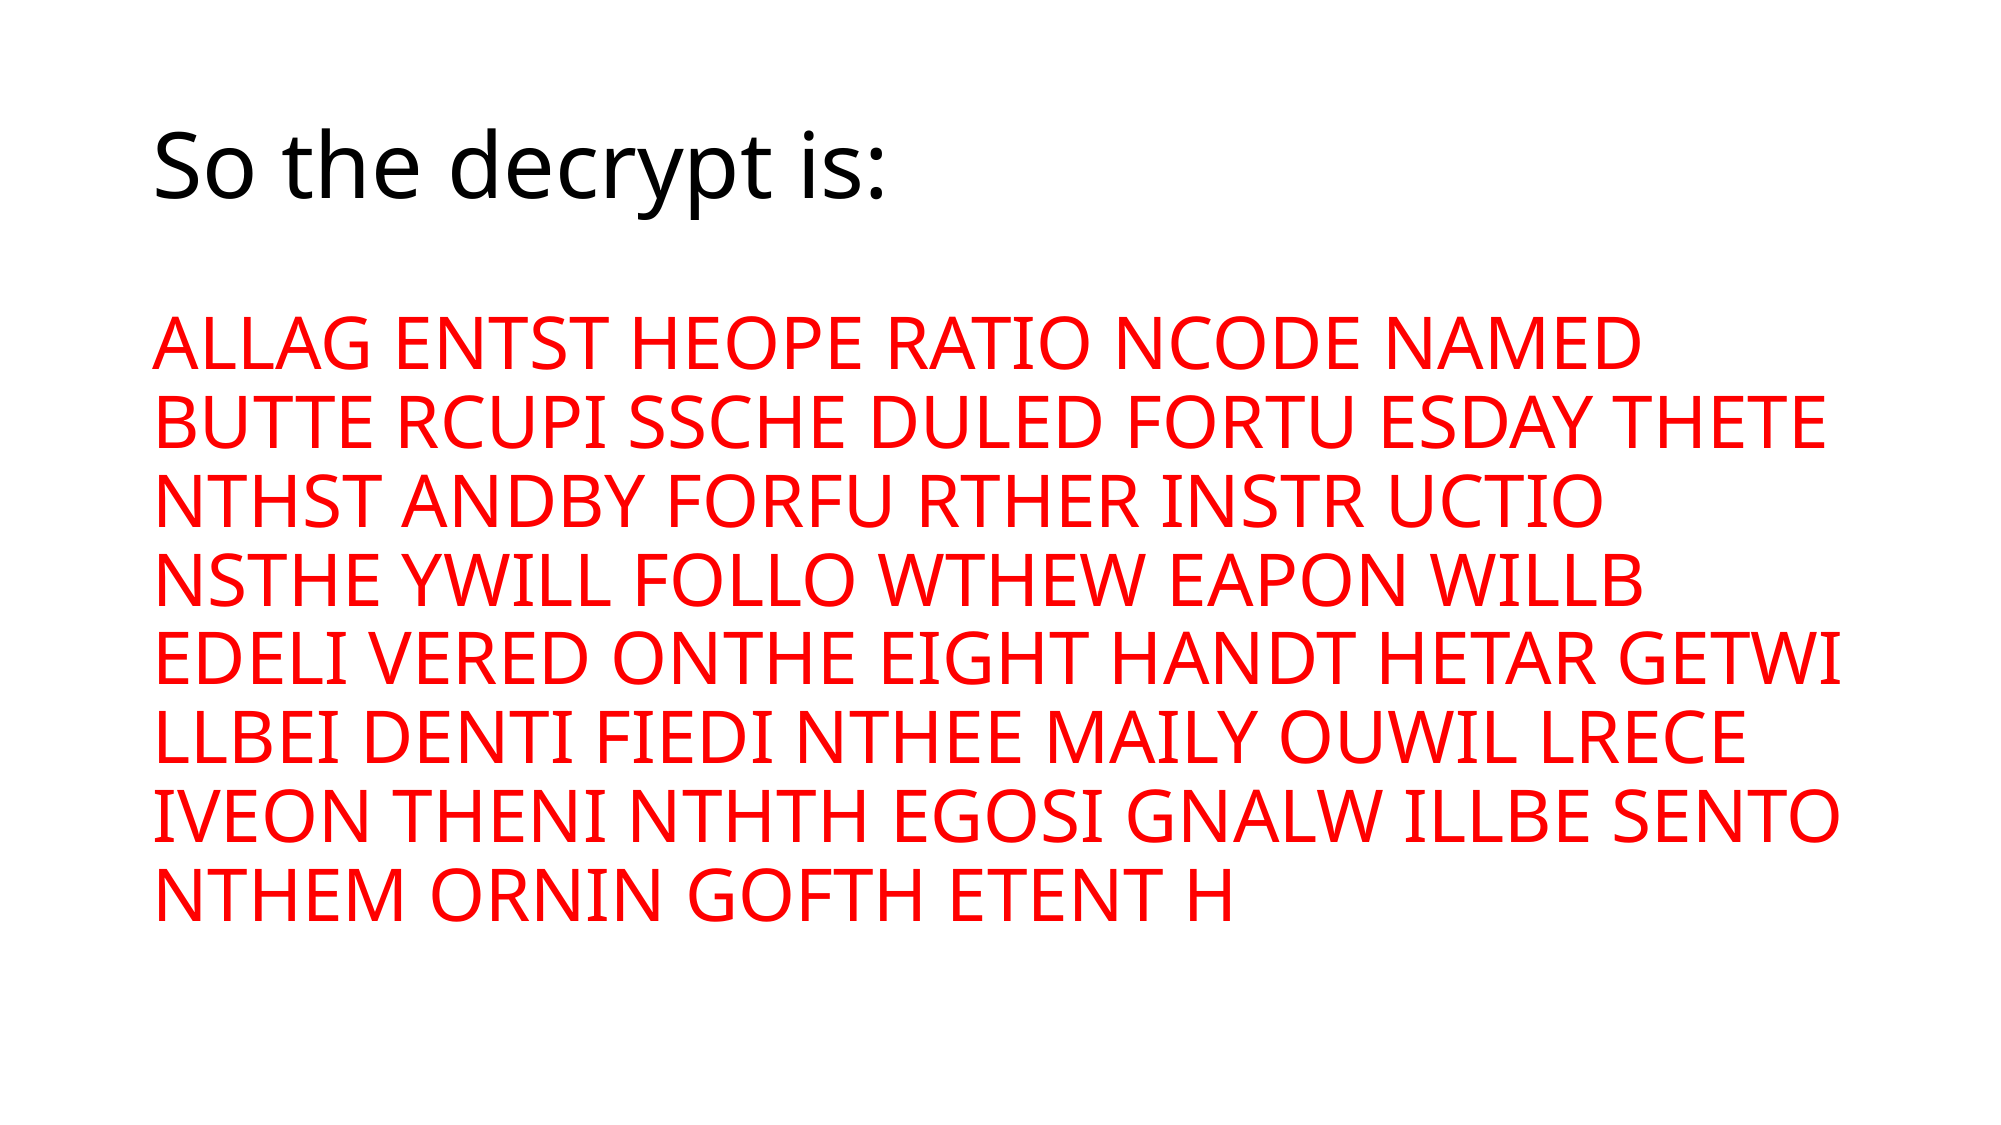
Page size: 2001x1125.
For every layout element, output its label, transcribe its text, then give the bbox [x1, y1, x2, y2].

list ALLAG ENTST HEOPE RATIO NCODE NAMED BUTTE RCUPI SSCHE DULED FORTU ESDAY THETE NTHST ANDBY FORFU RTHER INSTR UCTIO NSTHE YWILL FOLLO WTHEW EAPON WILLB EDELI VERED ONTHE EIGHT HANDT HETAR GETWI LLBEI DENTI FIEDI NTHEE MAILY OUWIL LRECE IVEON THENI NTHTH EGOSI GNALW ILLBE SENTO NTHEM ORNIN GOFTH ETENT H [137, 299, 1863, 1014]
title So the decrypt is: [137, 59, 1863, 278]
